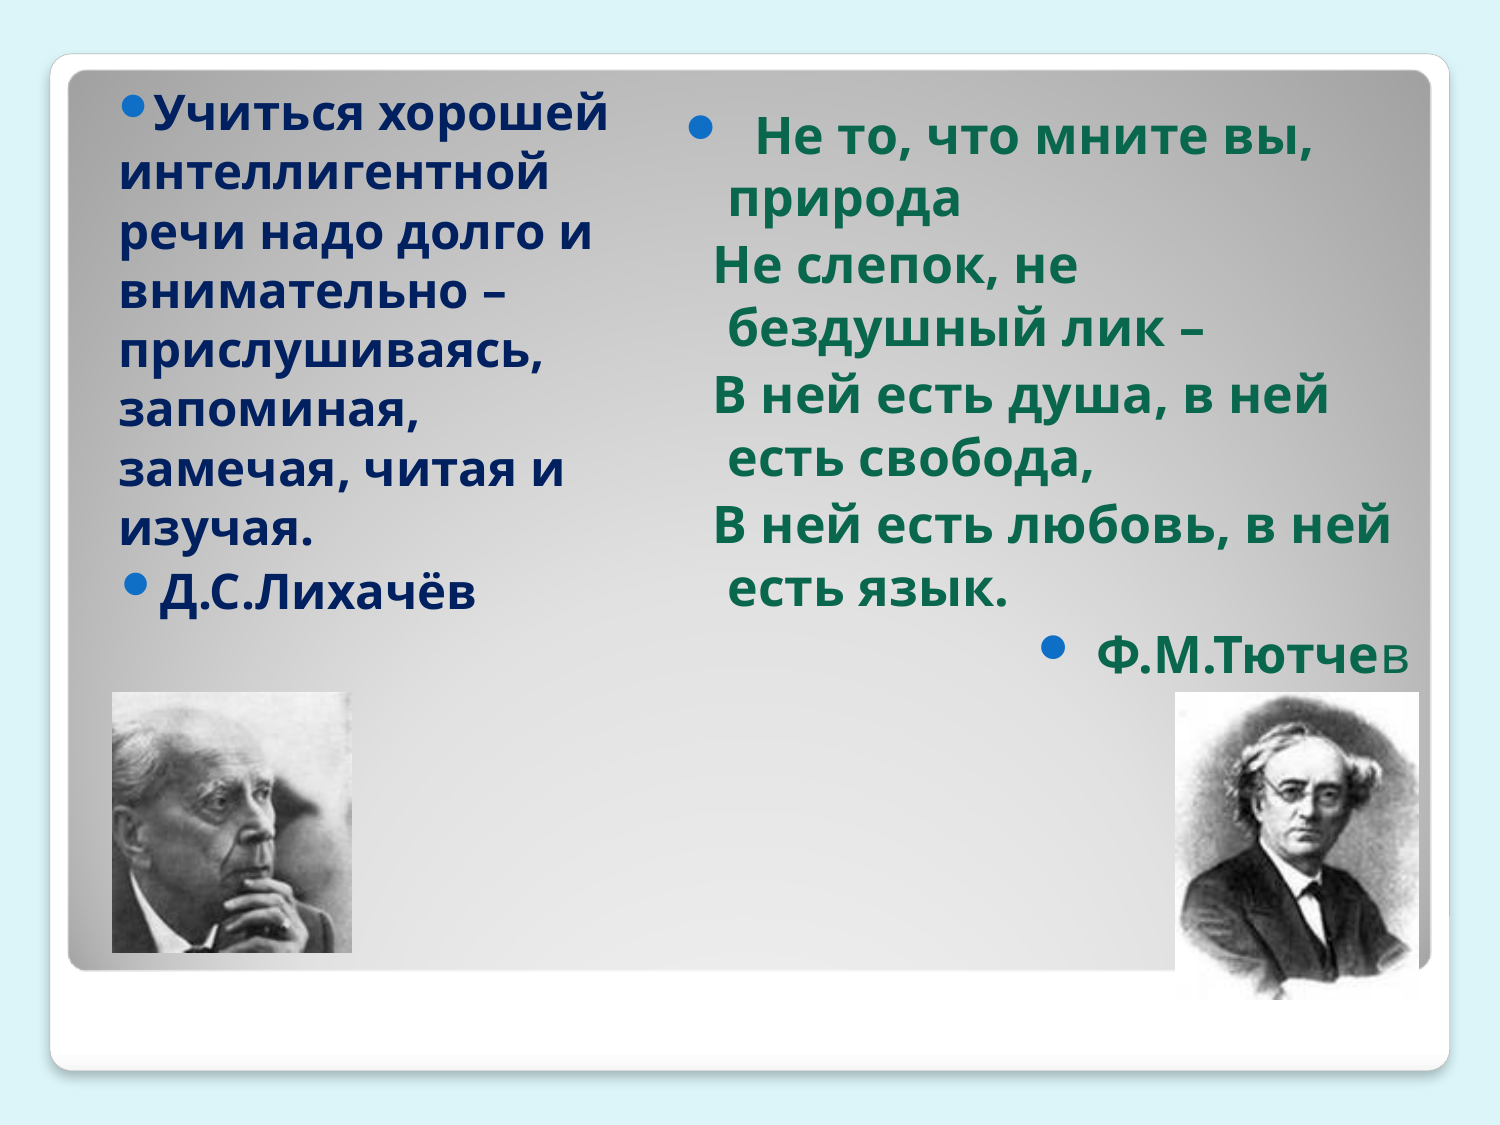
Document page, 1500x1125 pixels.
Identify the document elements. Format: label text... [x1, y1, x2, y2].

list Не то, что мните вы, природа Не слепок, не бездушный лик – В ней есть душа, в ней есть свобода, В ней есть любовь, в ней есть язык. Ф.М.Тютчев [655, 86, 1426, 693]
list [111, 692, 352, 953]
list Учиться хорошей интеллигентной речи надо долго и внимательно – прислушиваясь, запоминая, замечая, читая и изучая. Д.С.Лихачёв [88, 66, 672, 696]
picture [67, 69, 1432, 1000]
